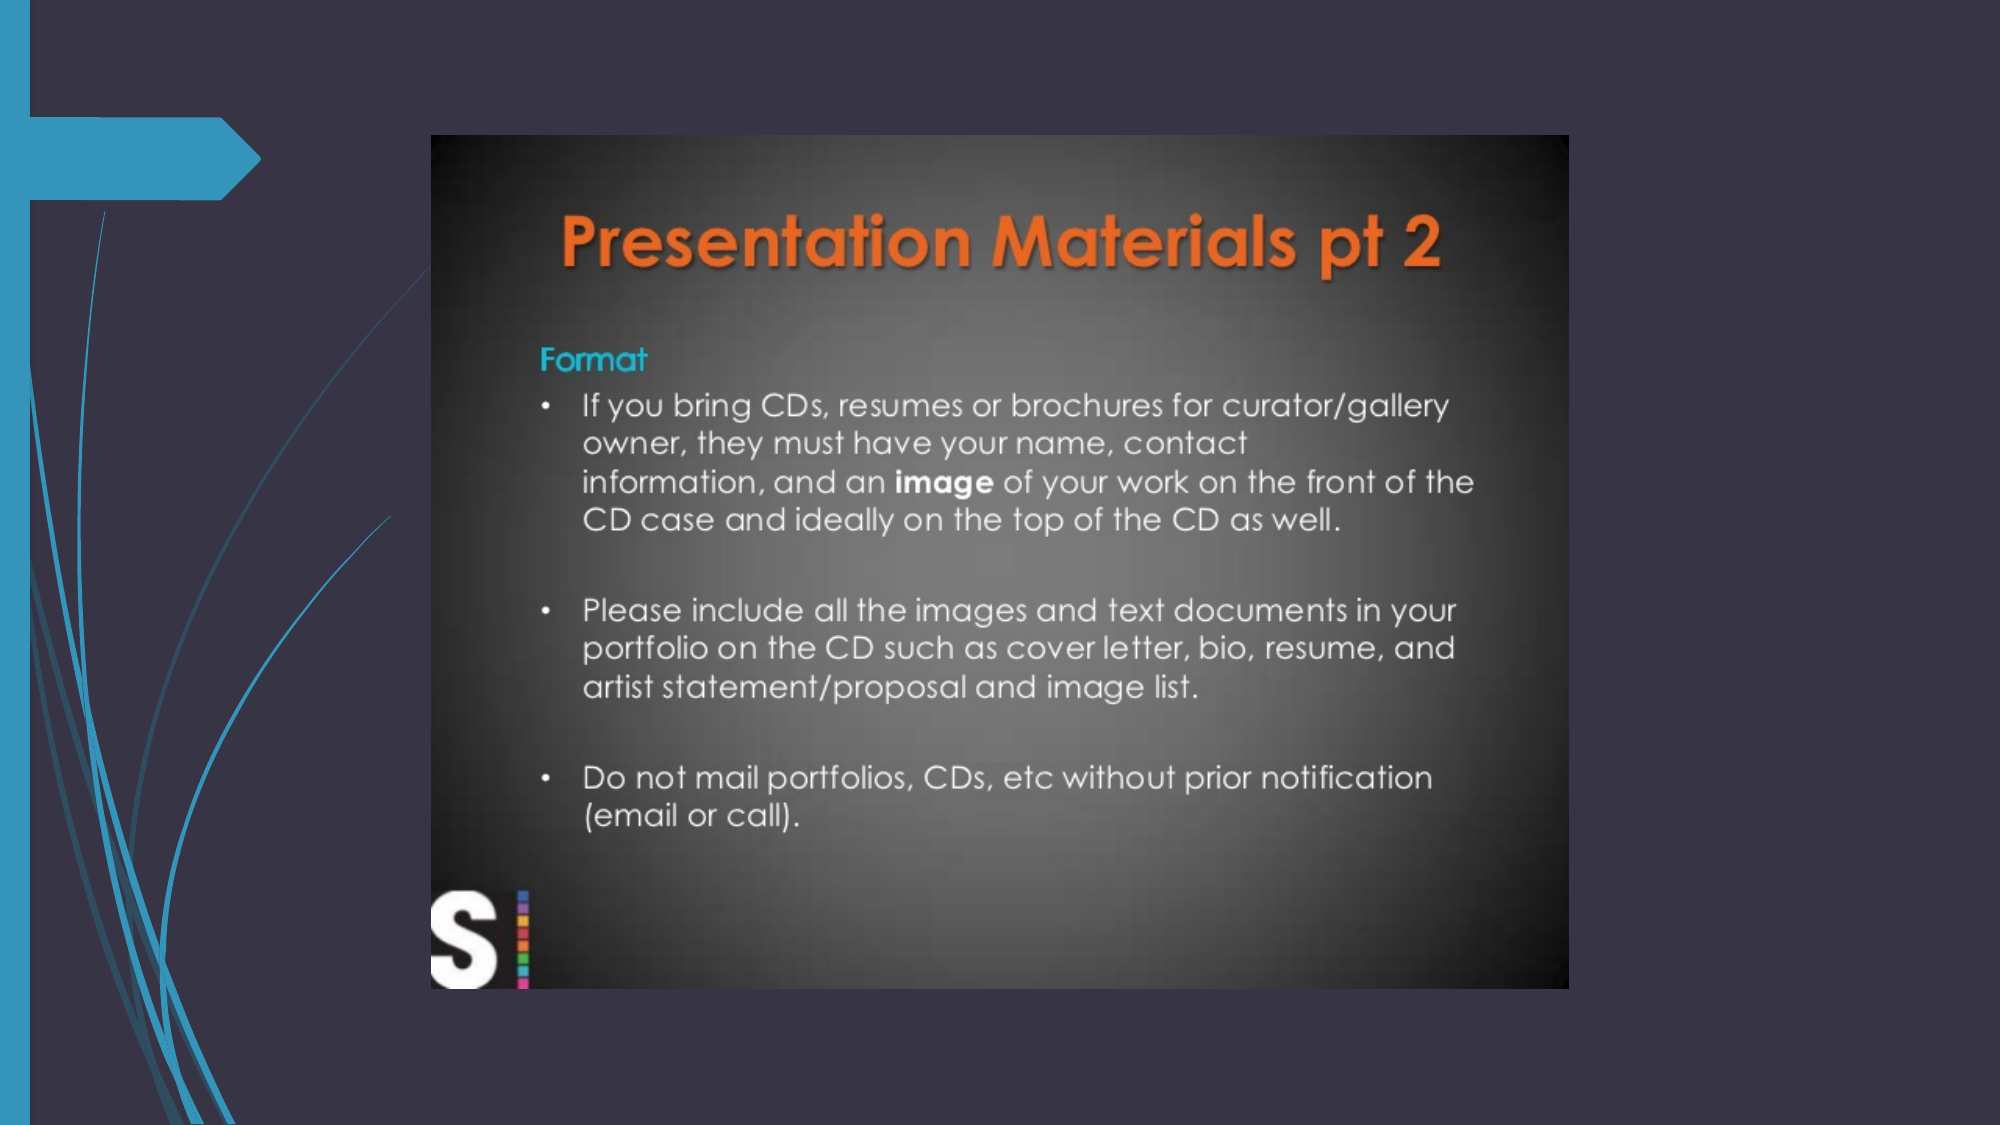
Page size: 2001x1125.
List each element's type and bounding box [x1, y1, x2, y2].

picture [430, 135, 1569, 990]
